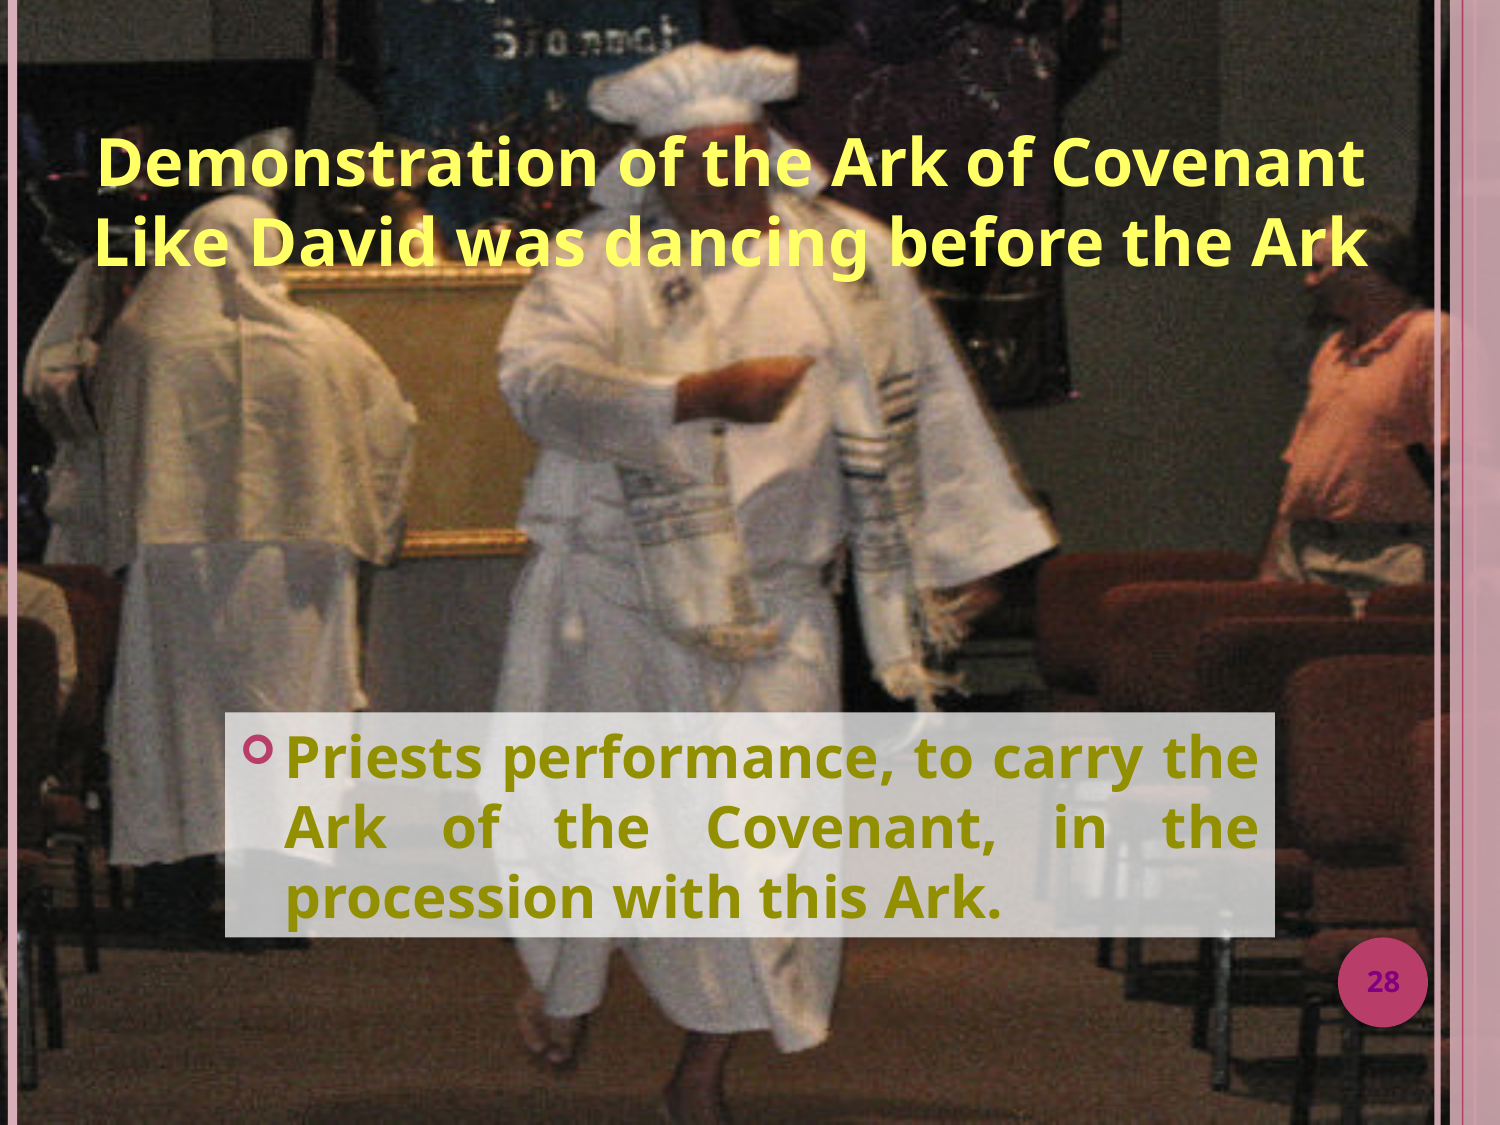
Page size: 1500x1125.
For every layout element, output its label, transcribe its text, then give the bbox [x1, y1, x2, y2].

list Priests performance, to carry the Ark of the Covenant, in the procession with this Ark. [225, 712, 1275, 938]
slide_number 28 [1333, 940, 1434, 1027]
picture [0, 0, 7, 1125]
text_box Demonstration of the Ark of Covenant Like David was dancing before the Ark [37, 112, 1425, 288]
picture [18, 0, 1434, 1125]
picture [1441, 0, 1449, 1125]
